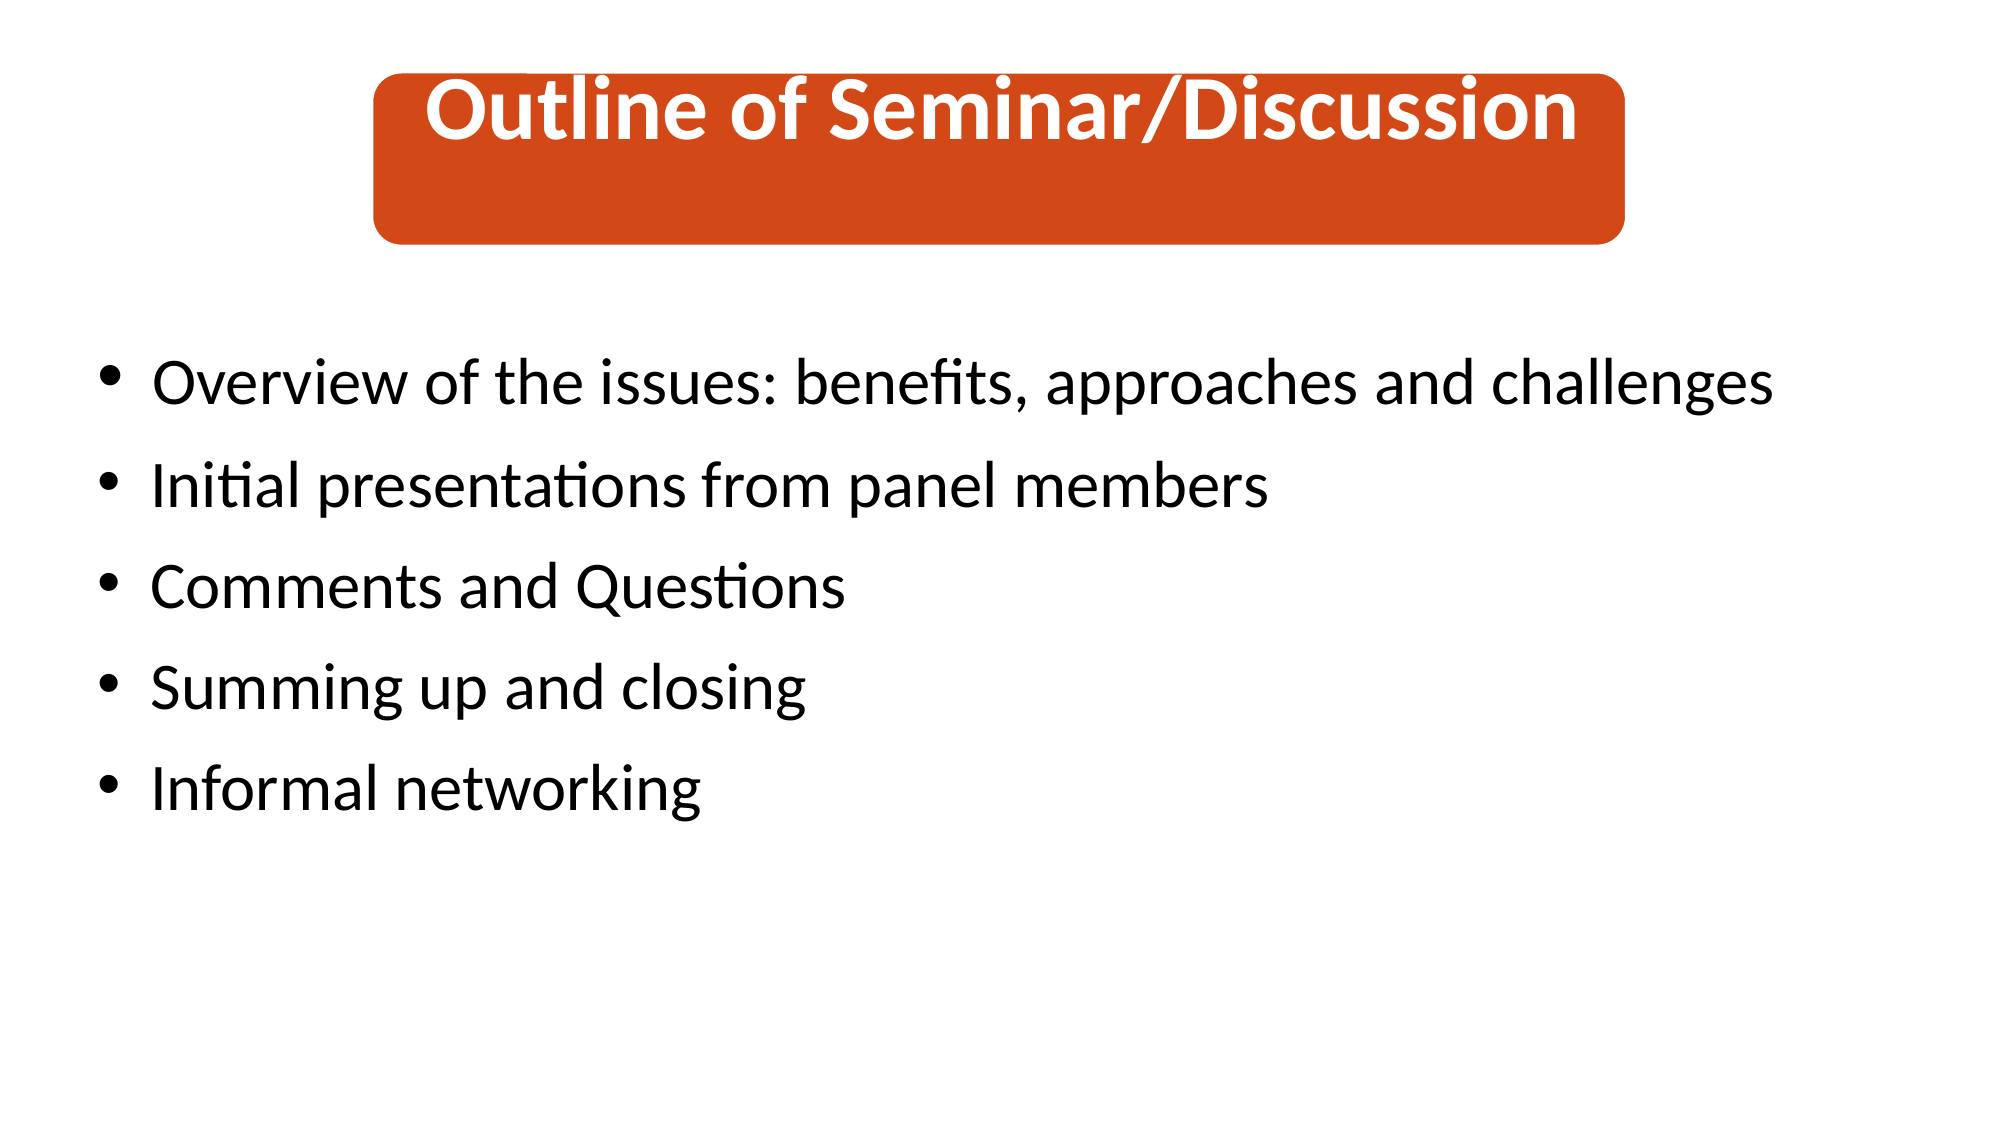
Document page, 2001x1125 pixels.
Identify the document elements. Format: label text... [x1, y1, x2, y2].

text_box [372, 70, 1626, 264]
list Overview of the issues: benefits, approaches and challenges Initial presentations from panel members Comments and Questions Summing up and closing Informal networking [82, 322, 1900, 906]
